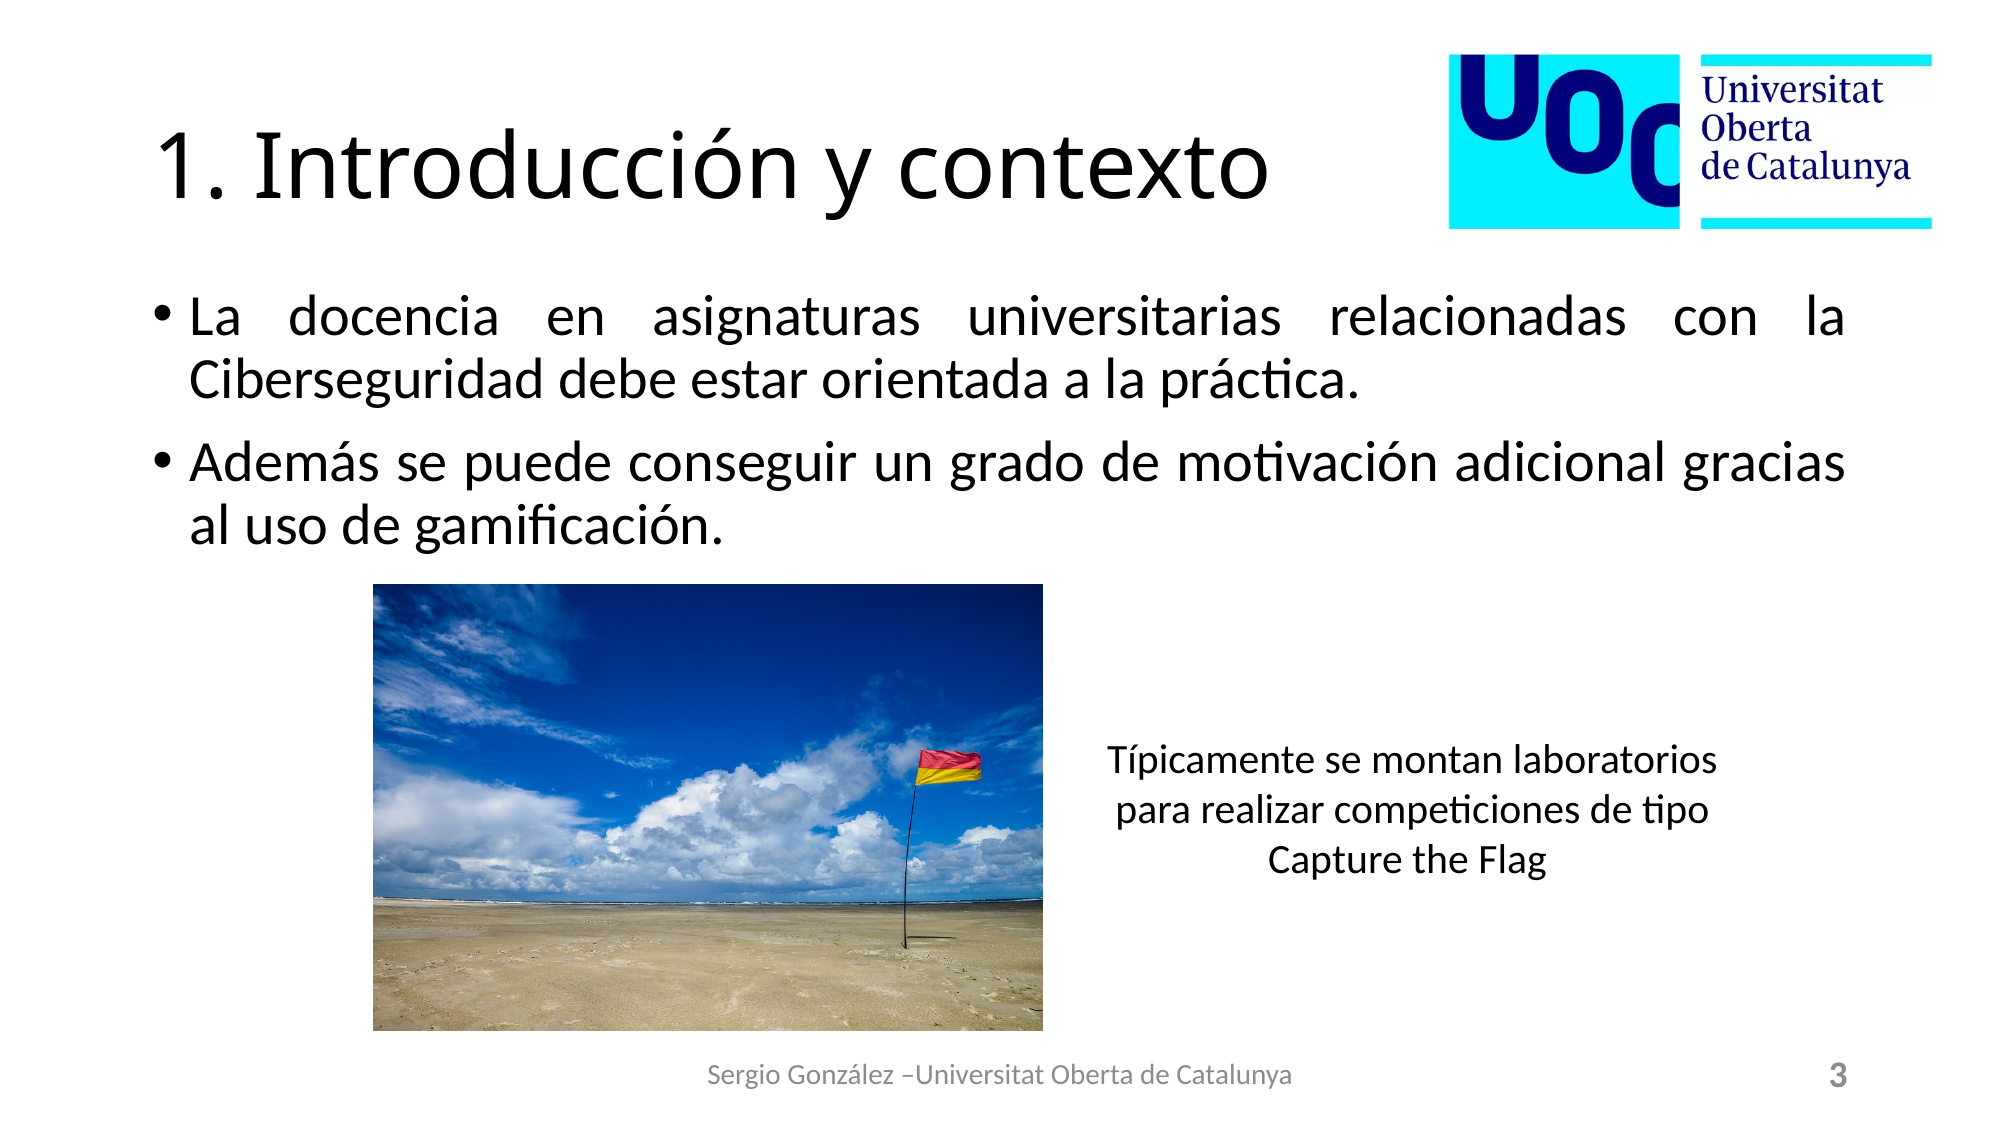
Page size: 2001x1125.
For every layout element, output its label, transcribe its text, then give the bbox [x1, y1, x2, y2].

picture [373, 584, 1043, 1031]
list La docencia en asignaturas universitarias relacionadas con la Ciberseguridad debe estar orientada a la práctica. Además se puede conseguir un grado de motivación adicional gracias al uso de gamificación. [137, 277, 1863, 992]
picture [1337, 0, 1992, 230]
slide_number 3 [1412, 1042, 1863, 1103]
title 1. Introducción y contexto [137, 59, 1863, 277]
footer Sergio González –Universitat Oberta de Catalunya [662, 1042, 1338, 1103]
text_box Típicamente se montan laboratorios para realizar competiciones de tipo Capture the Flag [1066, 724, 1759, 890]
